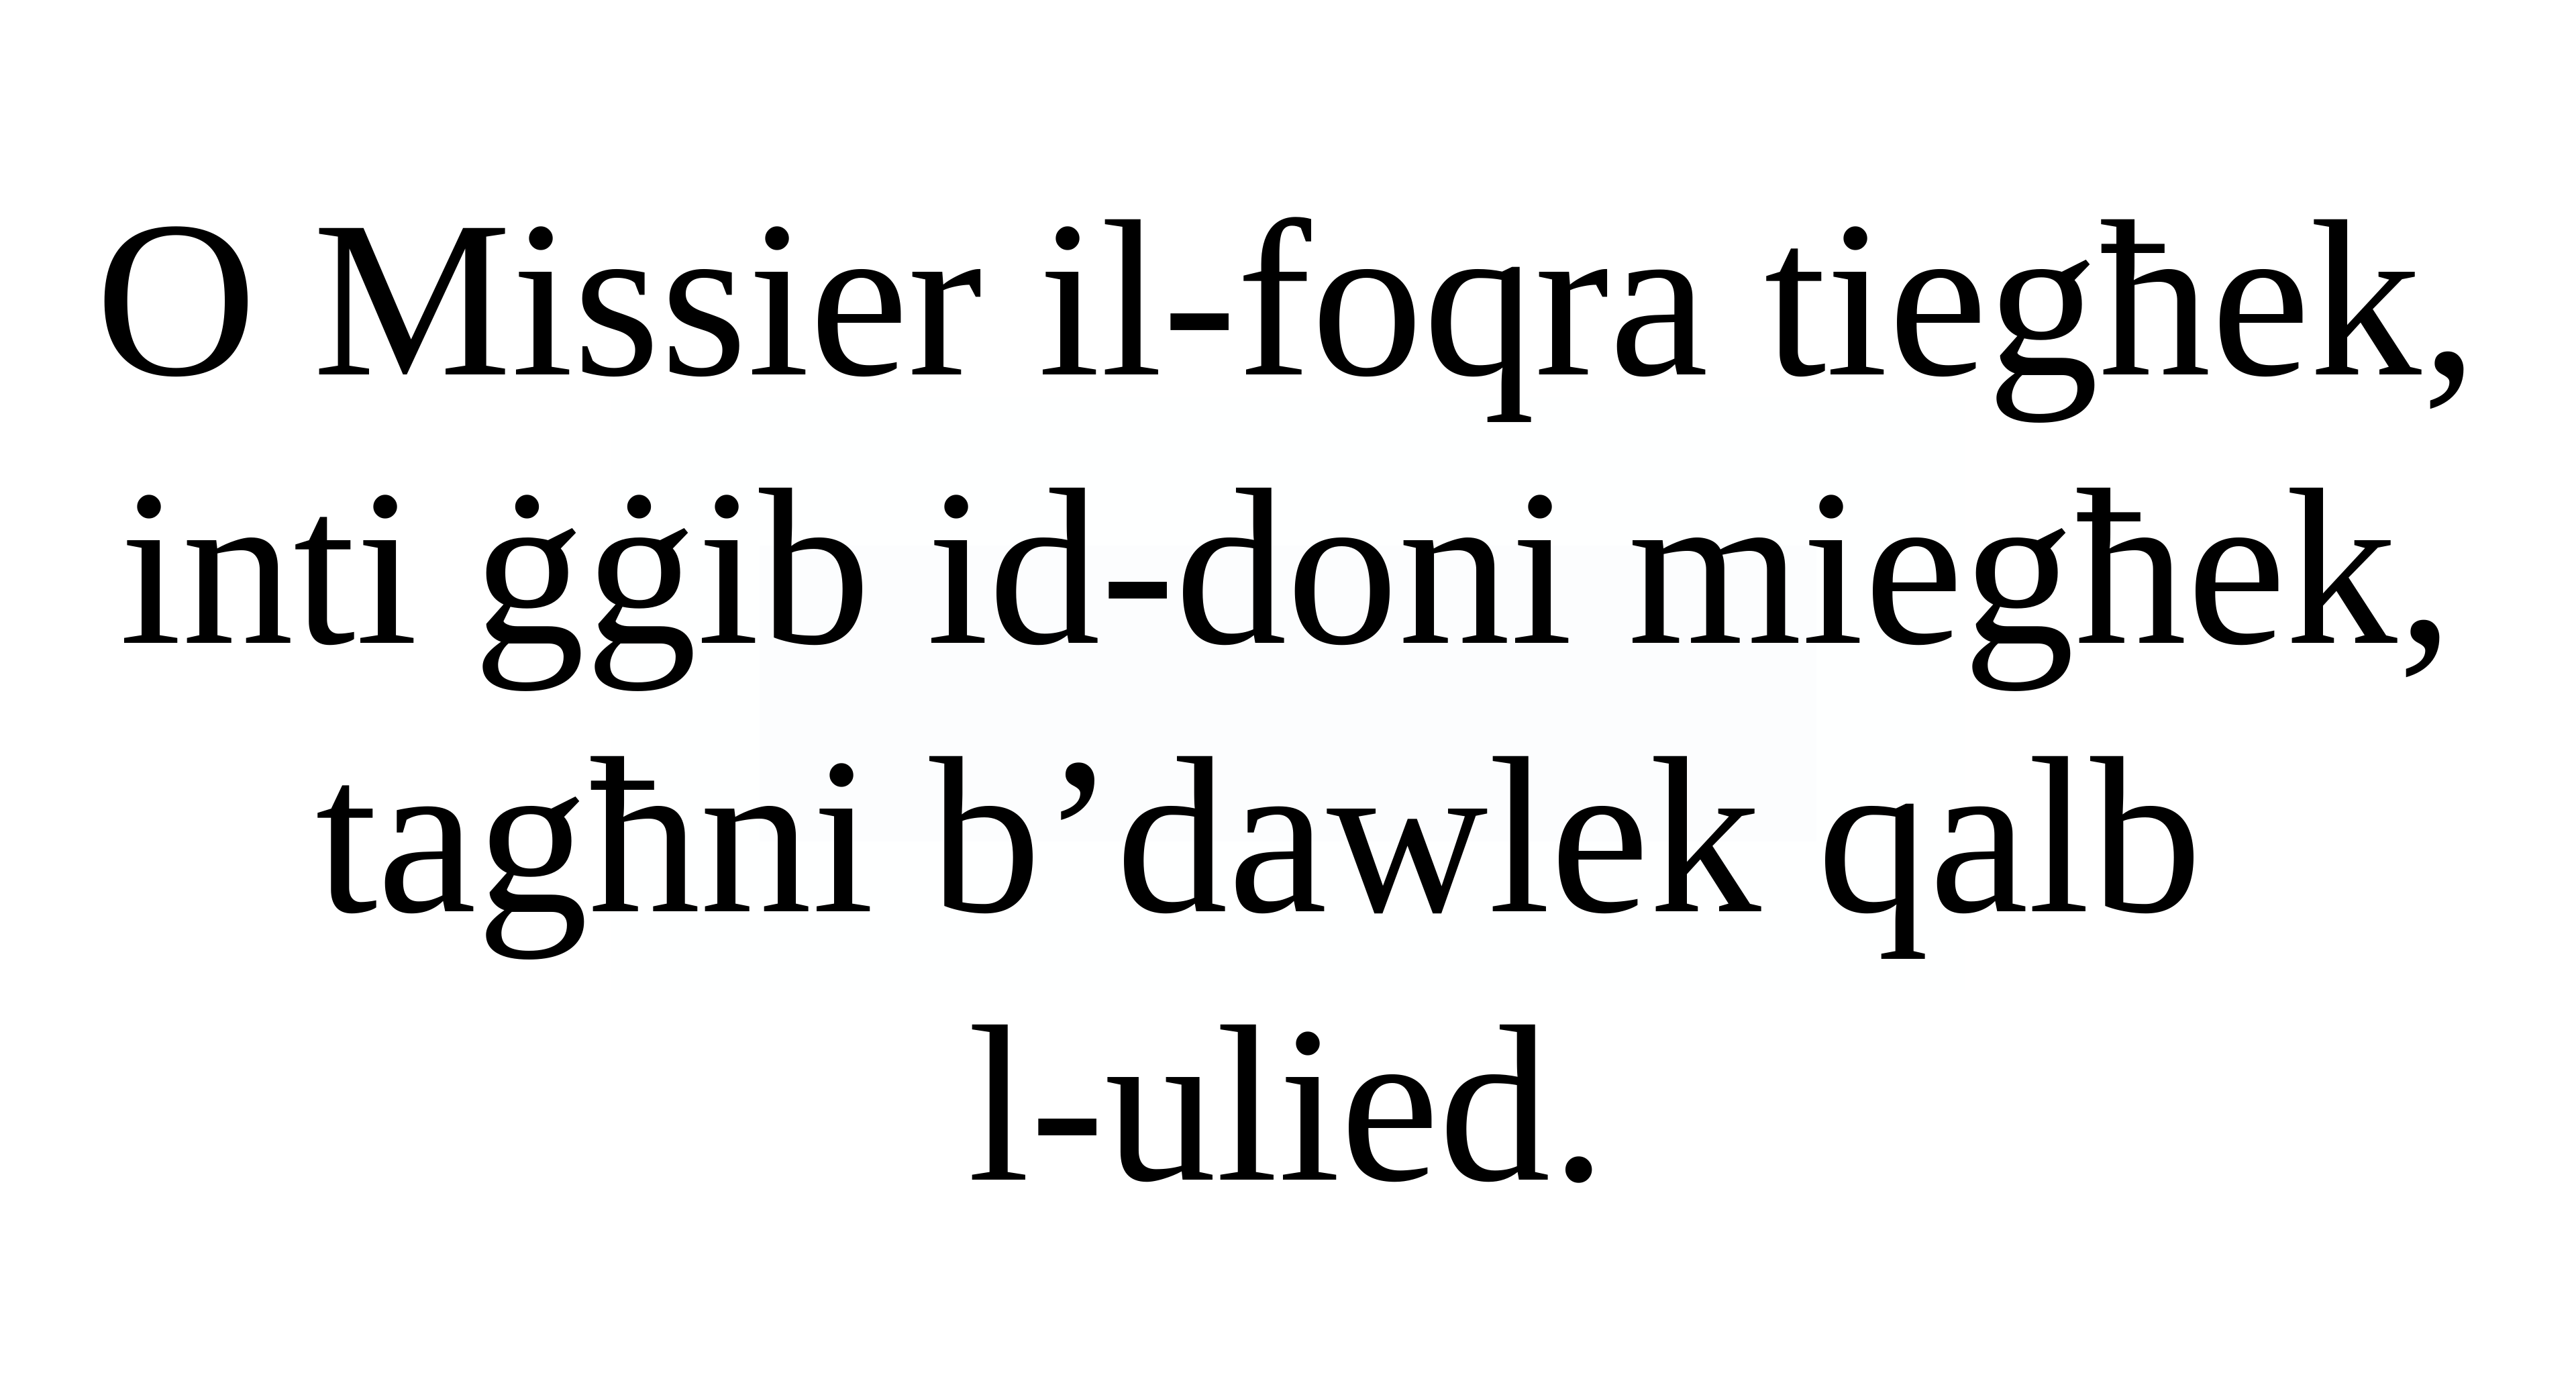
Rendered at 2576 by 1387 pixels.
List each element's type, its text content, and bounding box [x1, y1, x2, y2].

text_box O Missier il-foqra tiegħek, inti ġġib id-doni miegħek, tagħni b’dawlek qalb l-ulied. [55, 140, 2521, 1236]
